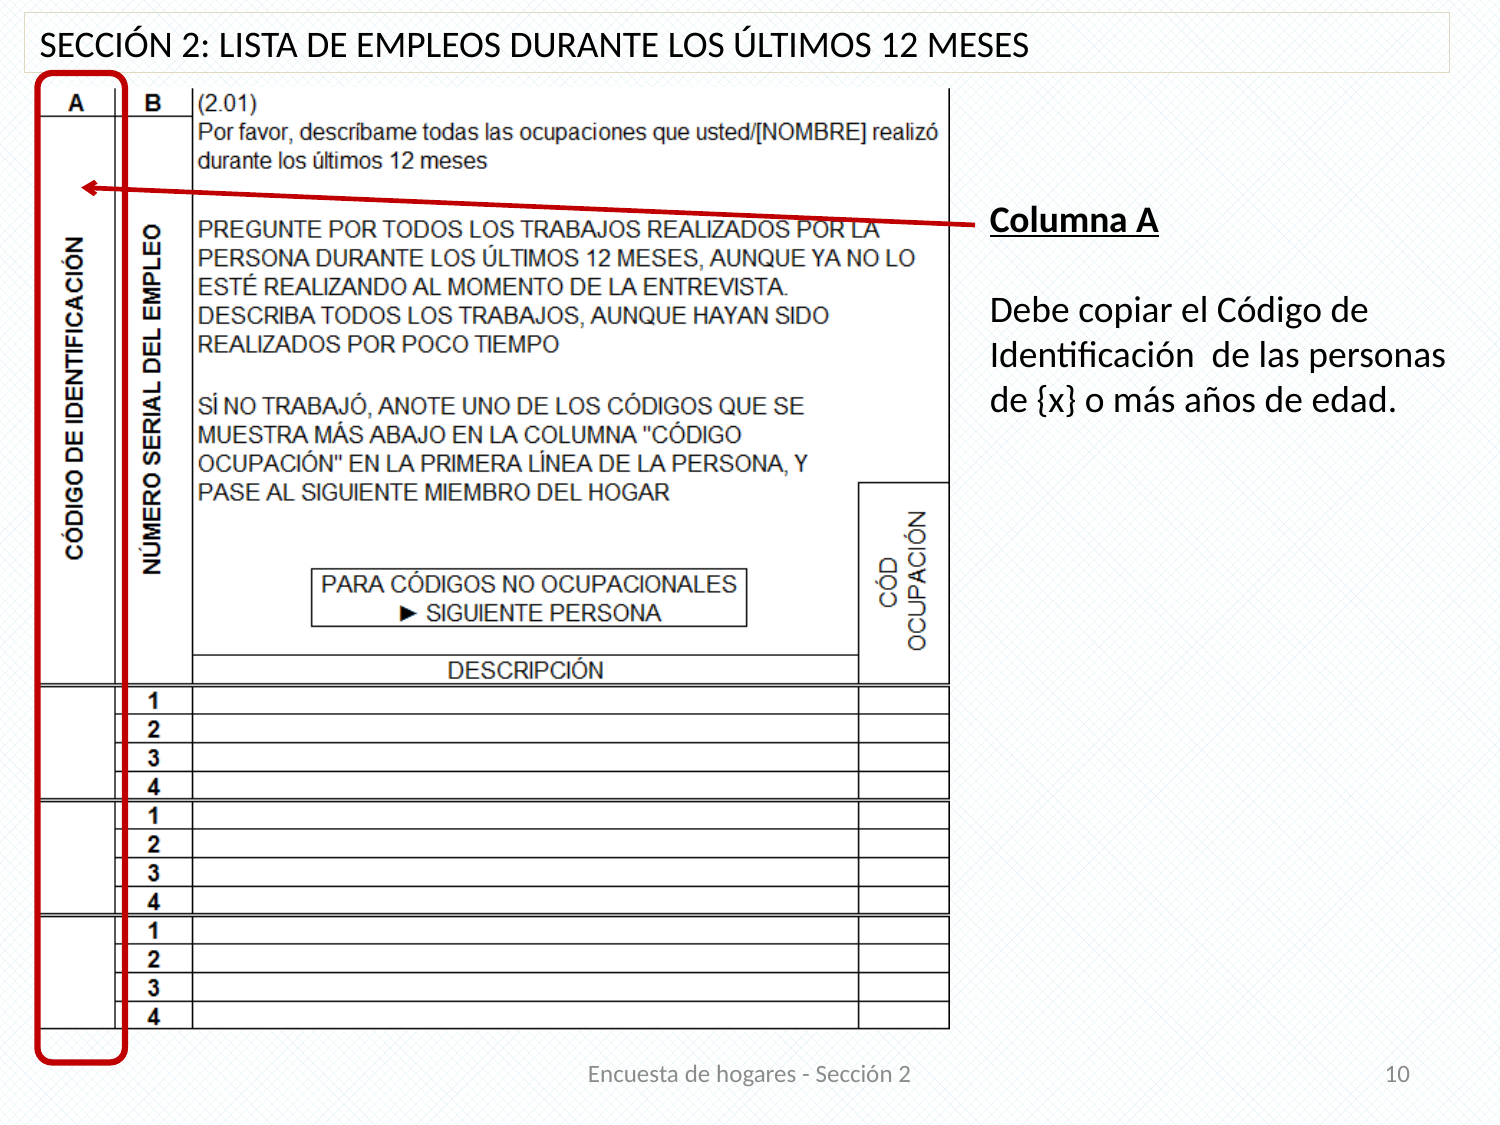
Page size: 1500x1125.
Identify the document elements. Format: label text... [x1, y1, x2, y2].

text_box SECCIÓN 2: LISTA DE EMPLEOS DURANTE LOS ÚLTIMOS 12 MESES [24, 12, 1450, 73]
text_box Columna A Debe copiar el Código de Identificación de las personas de {x} o más años de edad. [975, 187, 1475, 428]
slide_number 10 [1074, 1042, 1425, 1103]
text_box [80, 187, 976, 226]
footer Encuesta de hogares - Sección 2 [512, 1042, 988, 1103]
text_box [35, 70, 127, 87]
text_box [35, 1038, 128, 1065]
picture [37, 87, 951, 1031]
